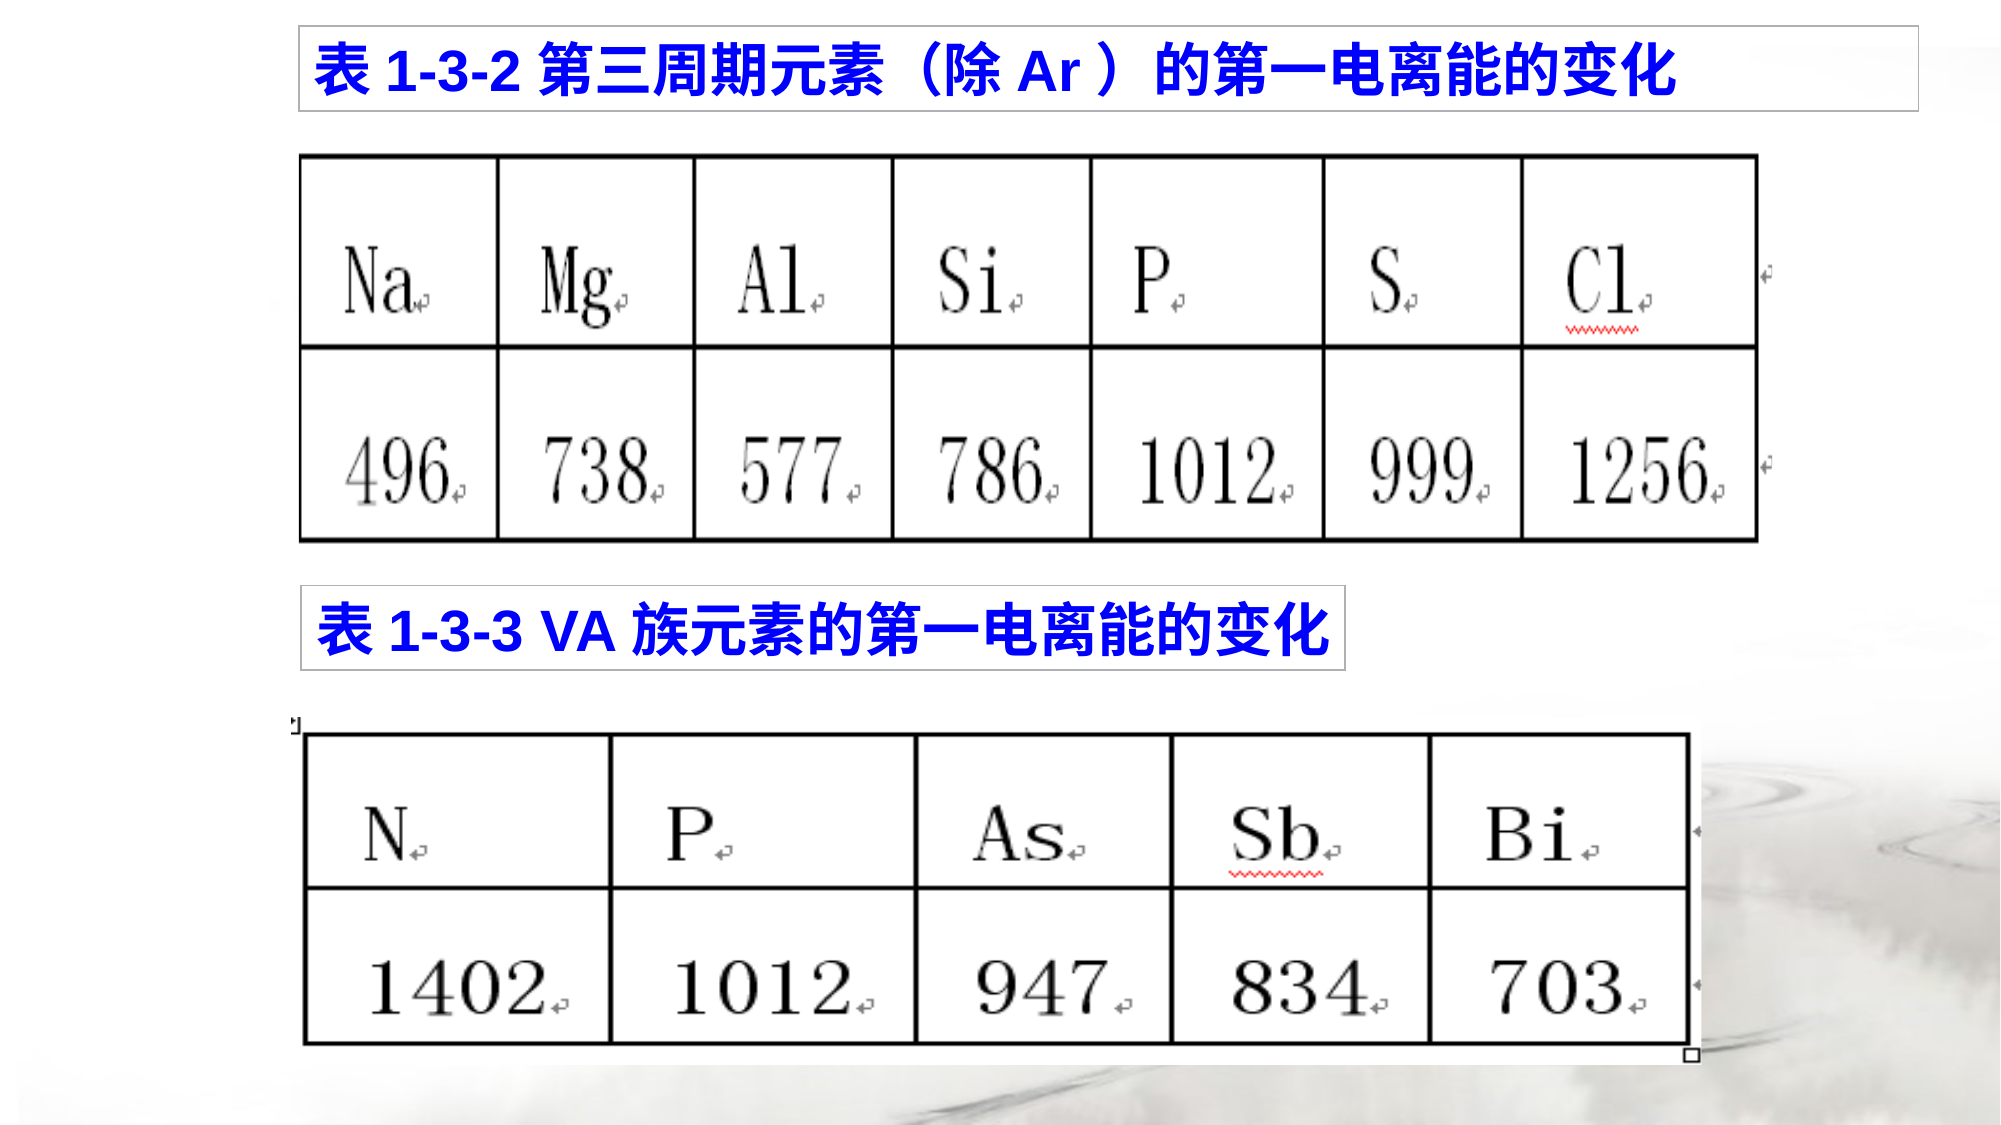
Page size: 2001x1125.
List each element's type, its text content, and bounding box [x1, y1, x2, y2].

text_box 表1-3-3 VA族元素的第一电离能的变化 [301, 585, 1346, 671]
picture [0, 0, 2001, 1125]
text_box 表1-3-2第三周期元素（除Ar）的第一电离能的变化 [298, 26, 1919, 111]
